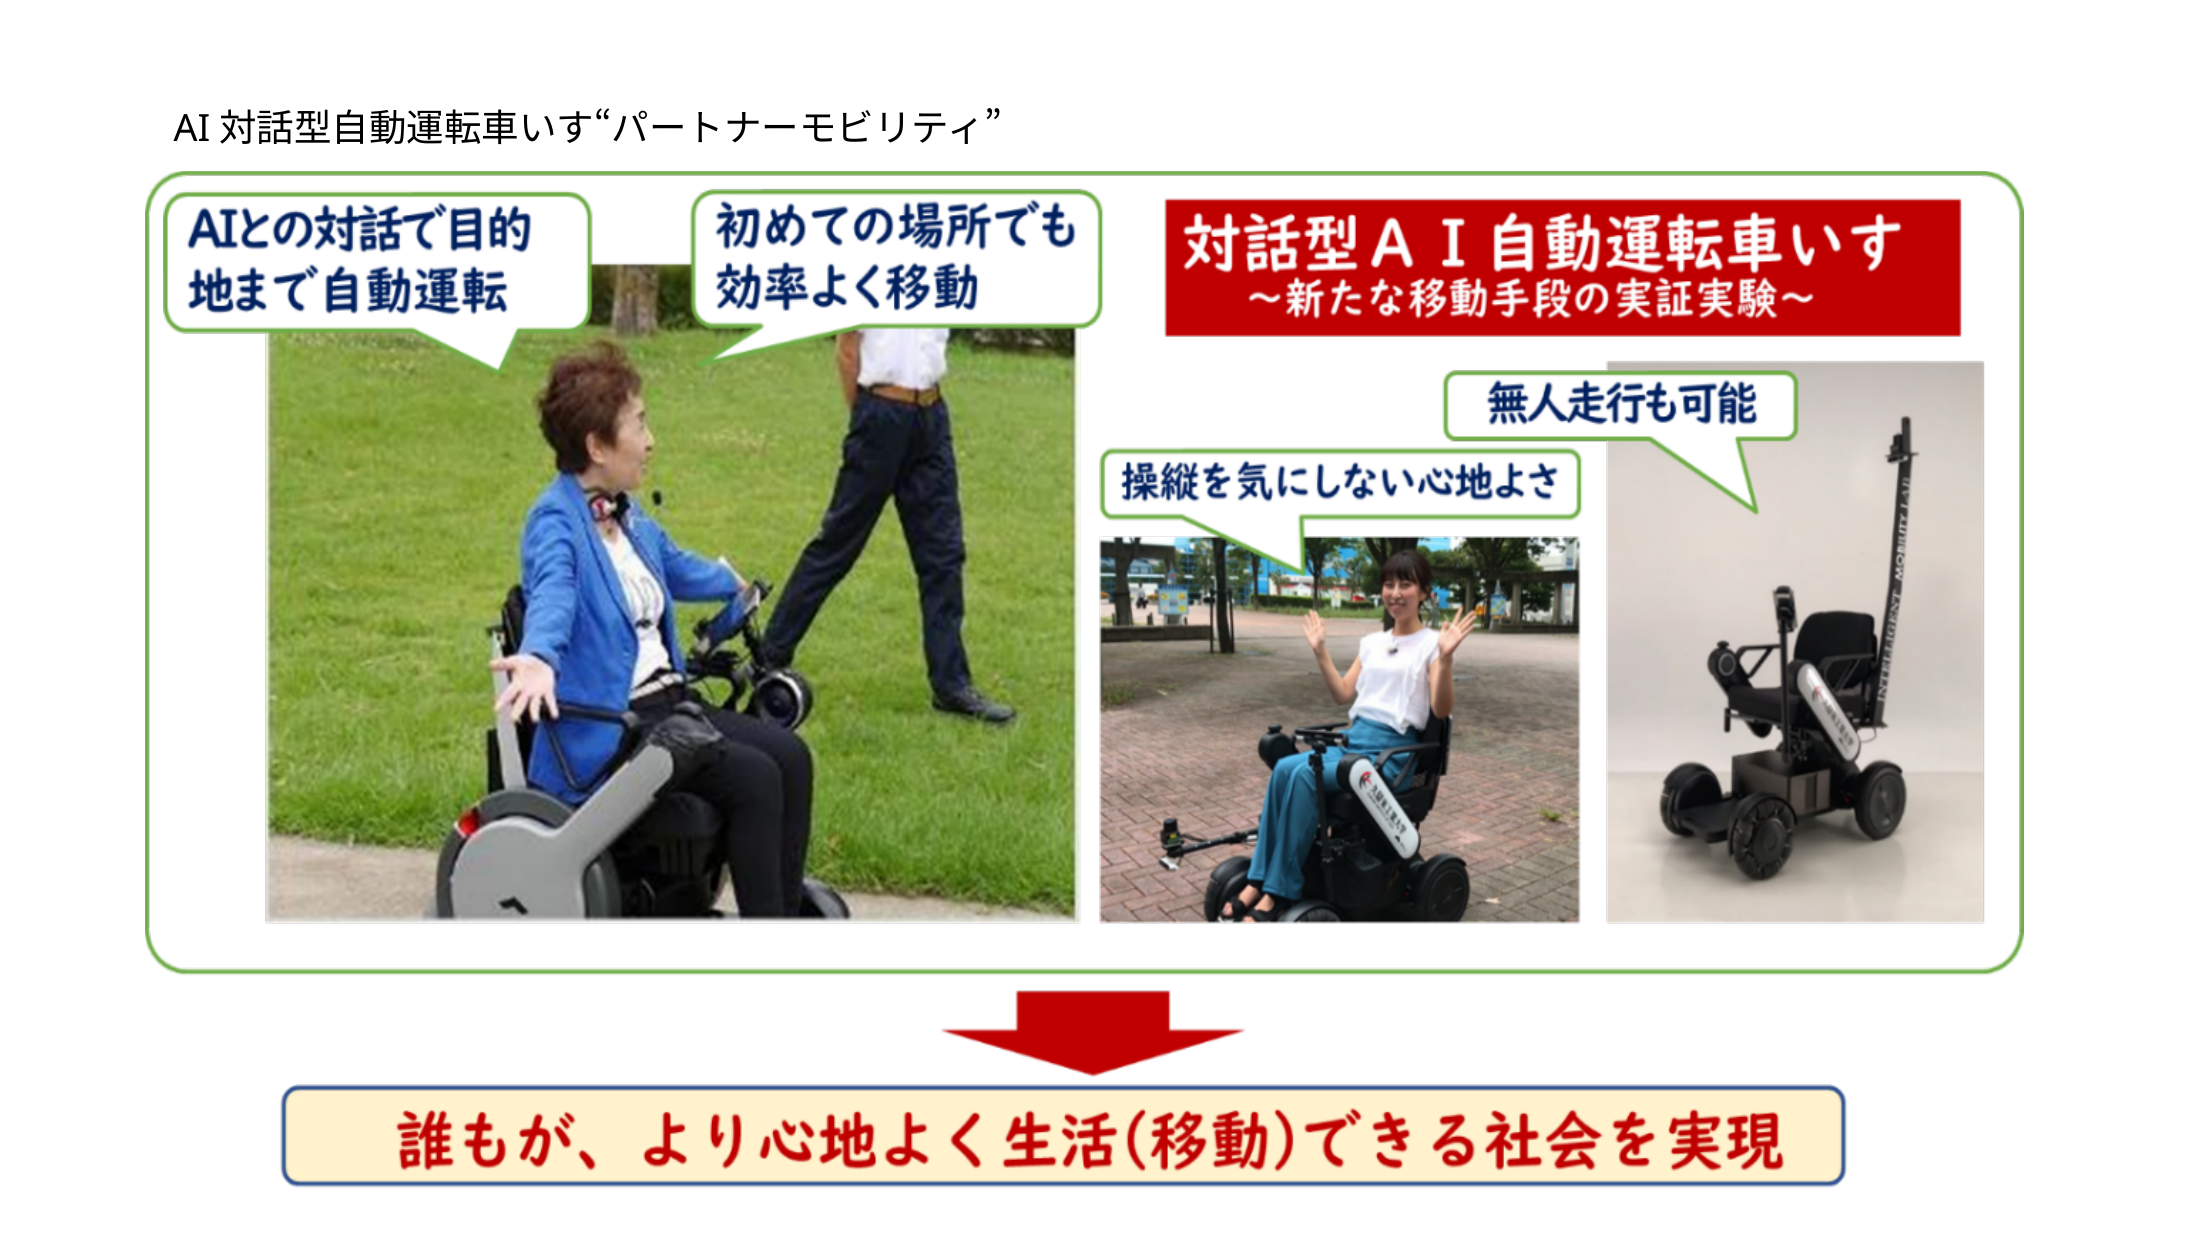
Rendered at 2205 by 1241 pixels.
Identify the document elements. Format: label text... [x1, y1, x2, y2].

text_box AI対話型自動運転車いす“パートナーモビリティ” [158, 100, 1018, 157]
picture [145, 171, 2024, 1223]
